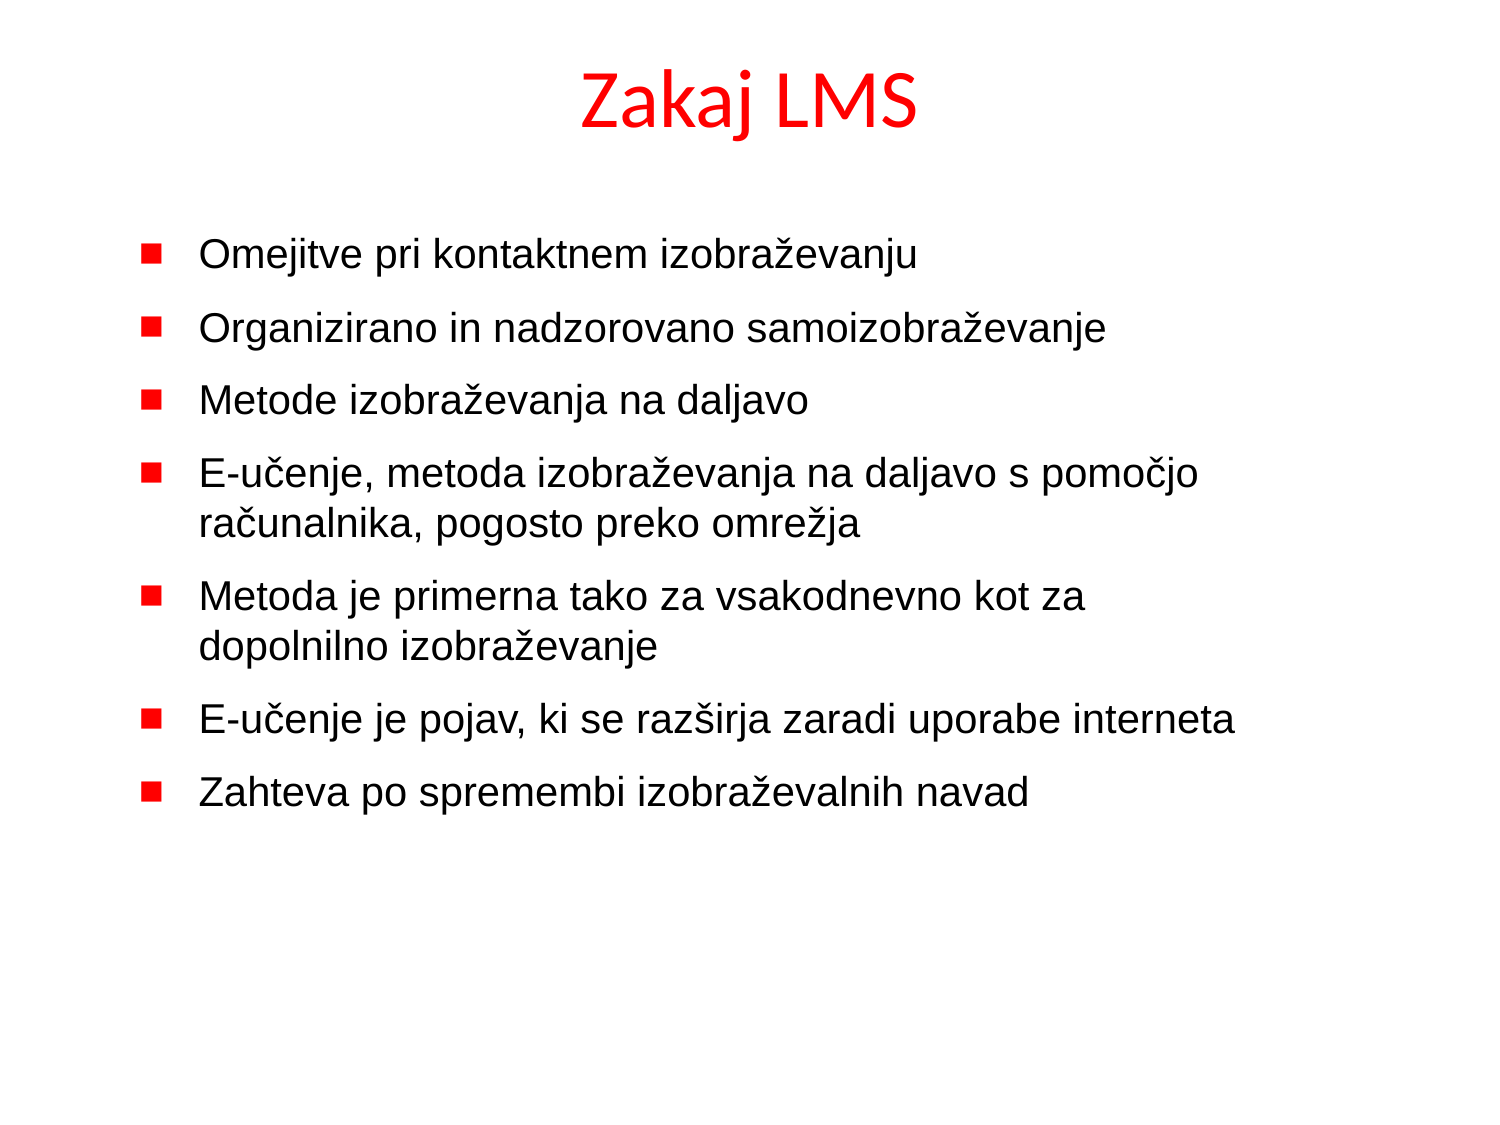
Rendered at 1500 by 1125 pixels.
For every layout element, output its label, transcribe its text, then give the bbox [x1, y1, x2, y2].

text_box Omejitve pri kontaktnem izobraževanju Organizirano in nadzorovano samoizobraževanje Metode izobraževanja na daljavo E-učenje, metoda izobraževanja na daljavo s pomočjo računalnika, pogosto preko omrežja Metoda je primerna tako za vsakodnevno kot za dopolnilno izobraževanje E-učenje je pojav, ki se razširja zaradi uporabe interneta Zahteva po spremembi izobraževalnih navad [123, 219, 1282, 896]
title Zakaj LMS [75, 0, 1425, 188]
